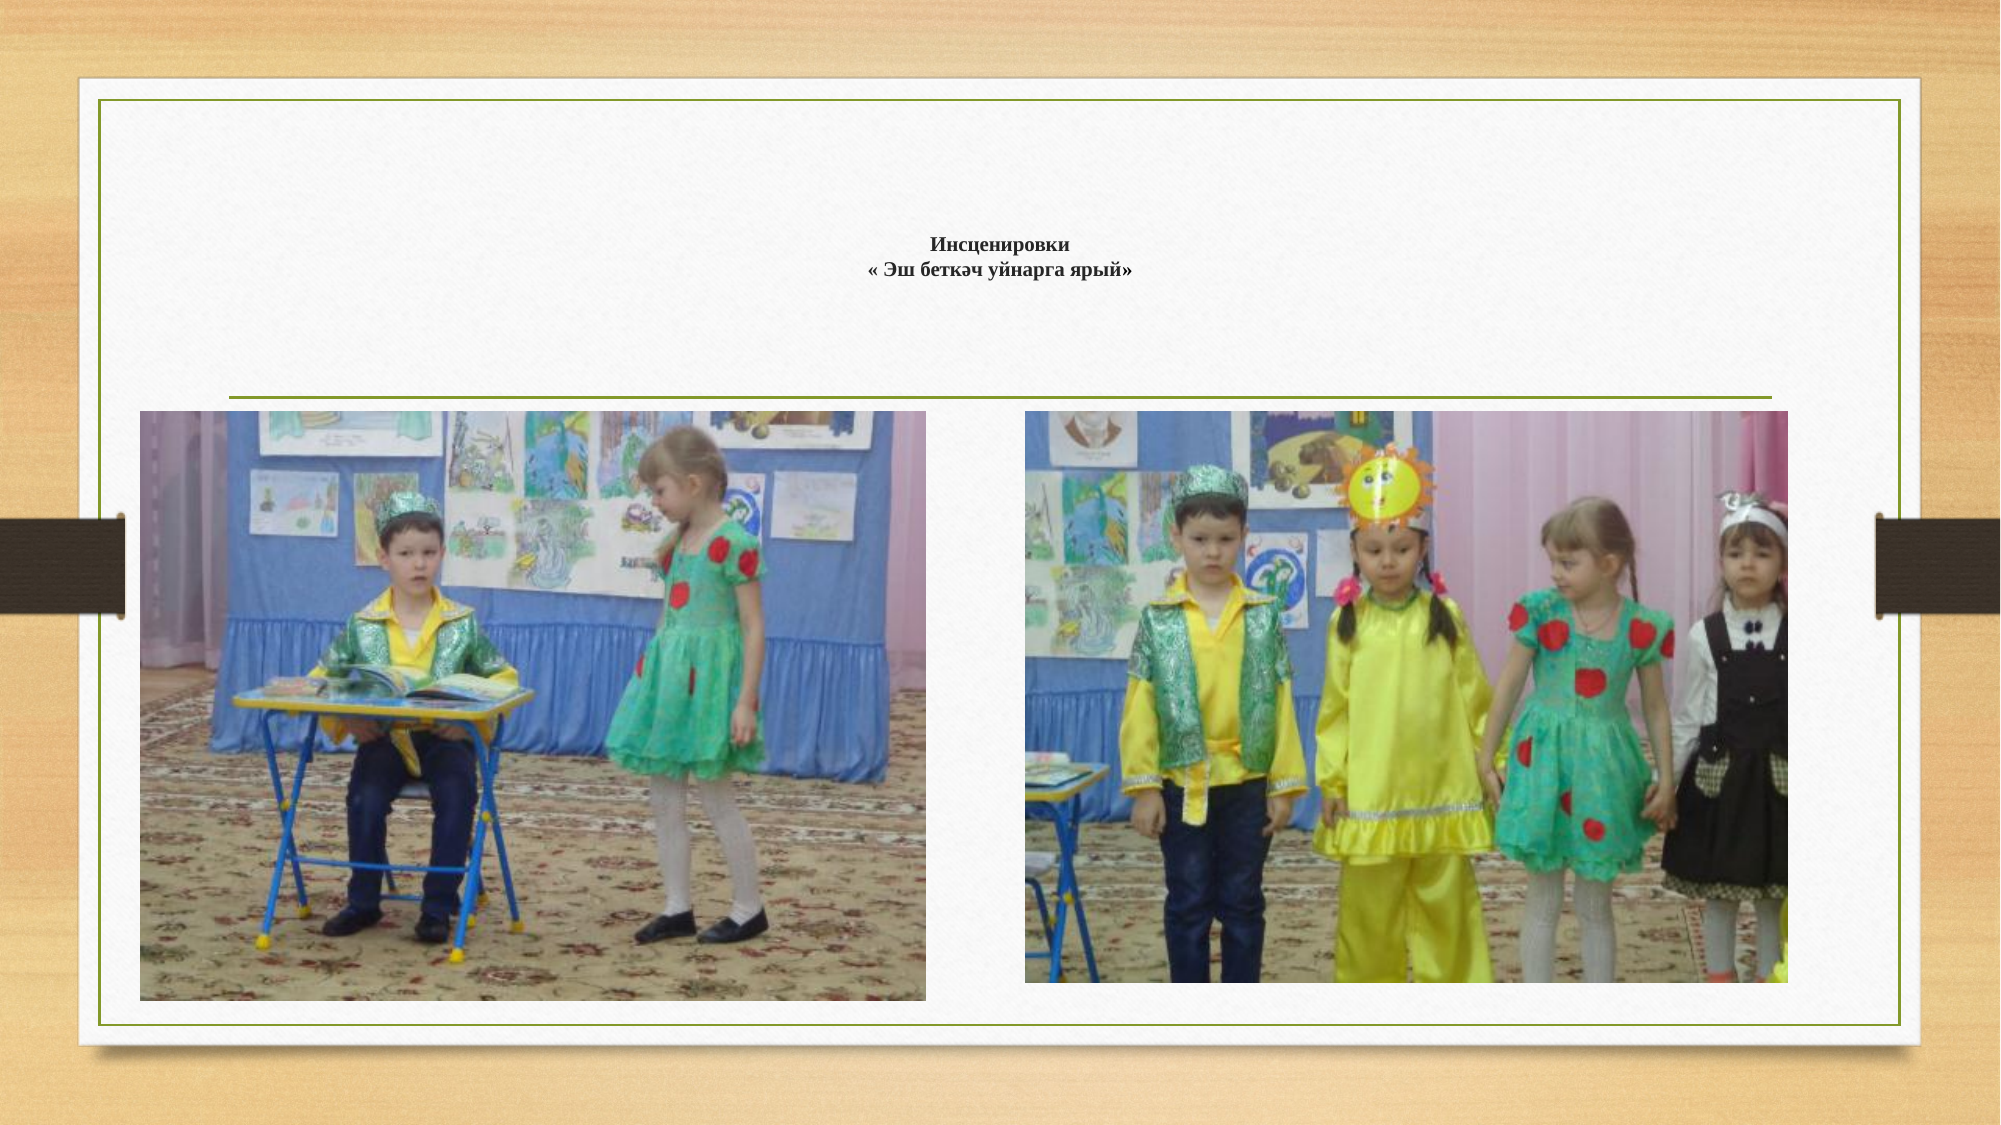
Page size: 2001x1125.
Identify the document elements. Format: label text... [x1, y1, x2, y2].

picture [0, 0, 2001, 1125]
title Инсценировки « Эш беткәч уйнарга ярый» [212, 161, 1788, 375]
